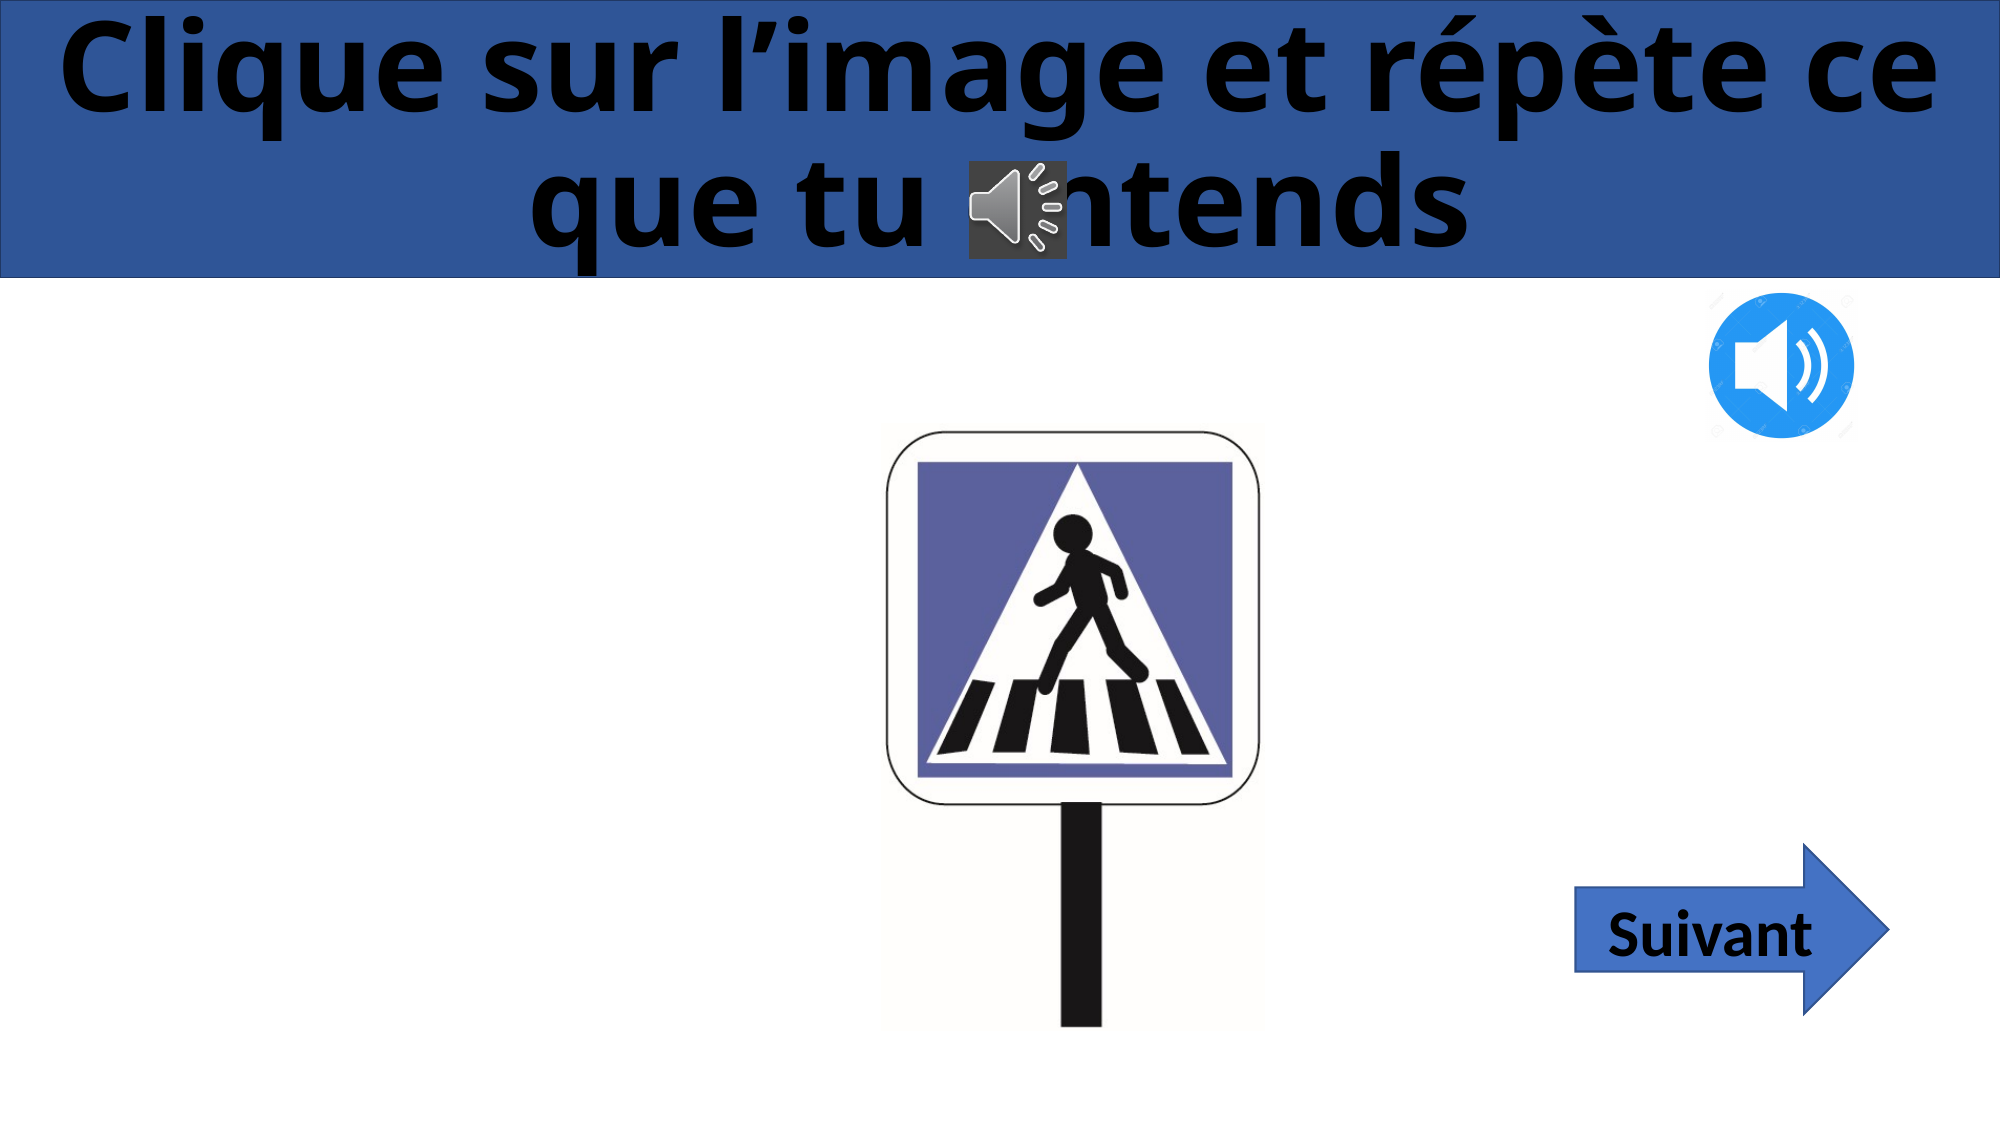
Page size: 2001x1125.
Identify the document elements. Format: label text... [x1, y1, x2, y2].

text_box Suivant [1574, 842, 1890, 1017]
title Clique sur l’image et répète ce que tu entends [0, 0, 2000, 278]
picture [1705, 289, 1858, 442]
picture [968, 160, 1069, 261]
picture [881, 423, 1265, 1031]
